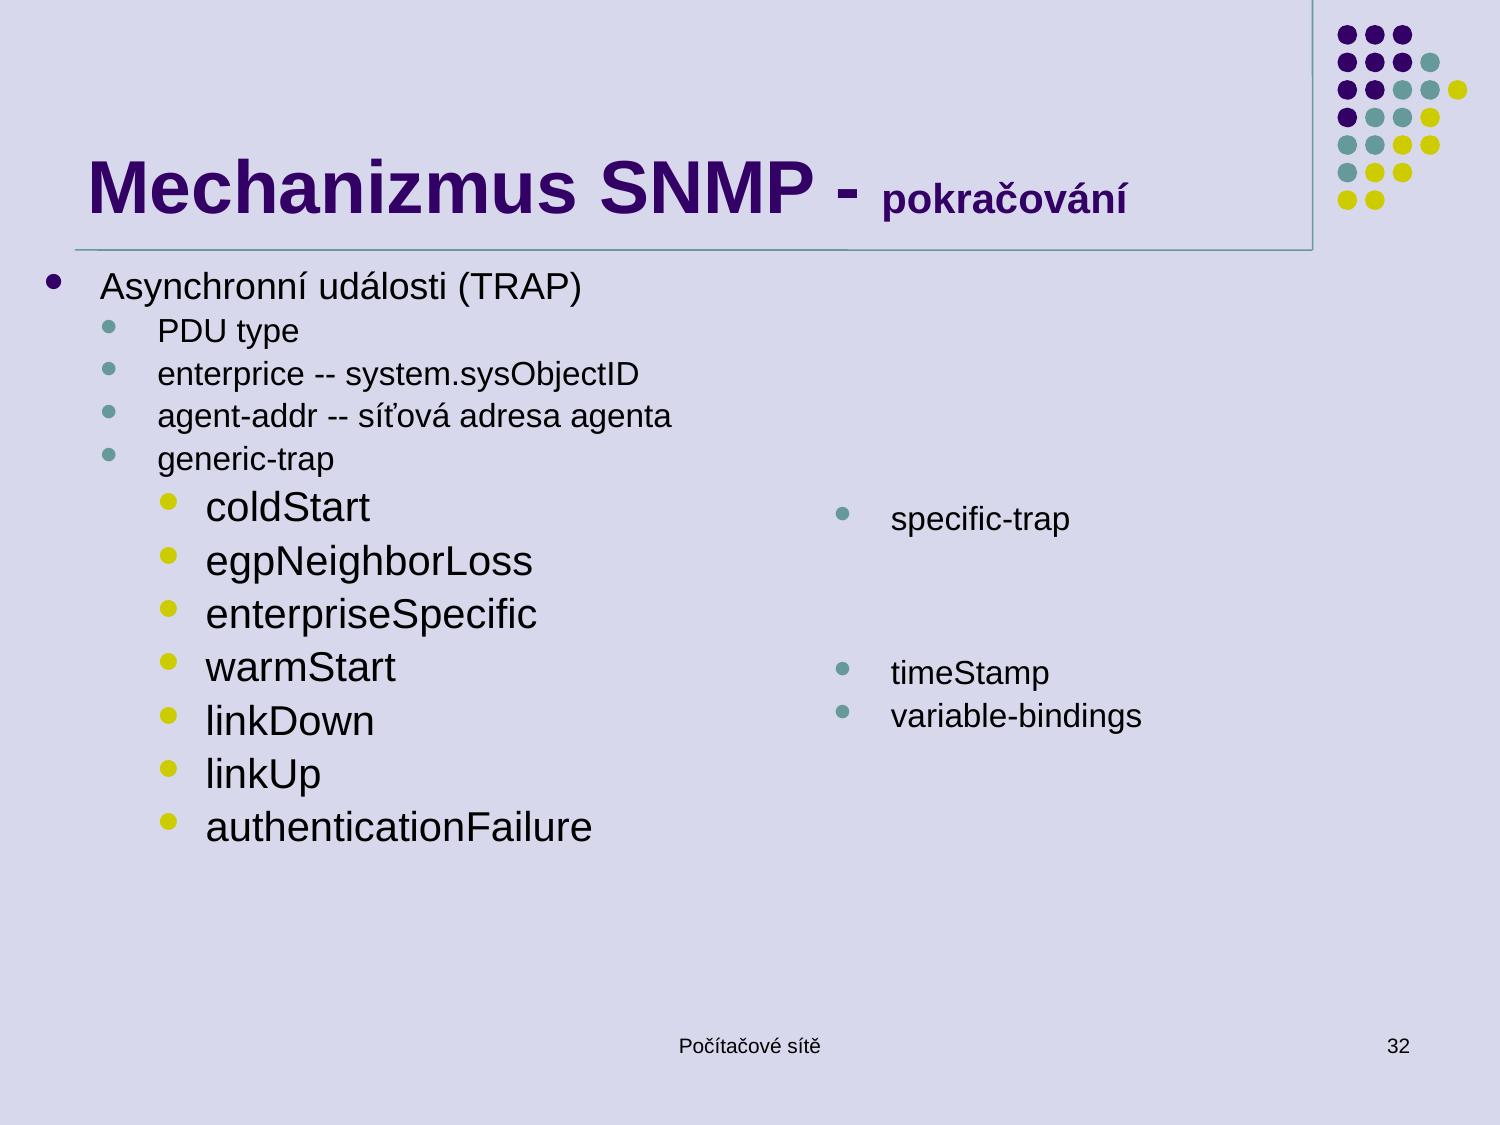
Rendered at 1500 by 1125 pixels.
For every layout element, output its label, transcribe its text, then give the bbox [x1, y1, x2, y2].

list specific-trap timeStamp variable-bindings [762, 437, 1421, 760]
footer Počítačové sítě [512, 1025, 988, 1100]
list Asynchronní události (TRAP) PDU type enterprice -- system.sysObjectID agent-addr -- síťová adresa agenta generic-trap coldStart egpNeighborLoss enterpriseSpecific warmStart linkDown linkUp authenticationFailure [28, 264, 875, 586]
title Mechanizmus SNMP - pokračování [75, 35, 1313, 233]
slide_number 32 [1074, 1025, 1425, 1100]
